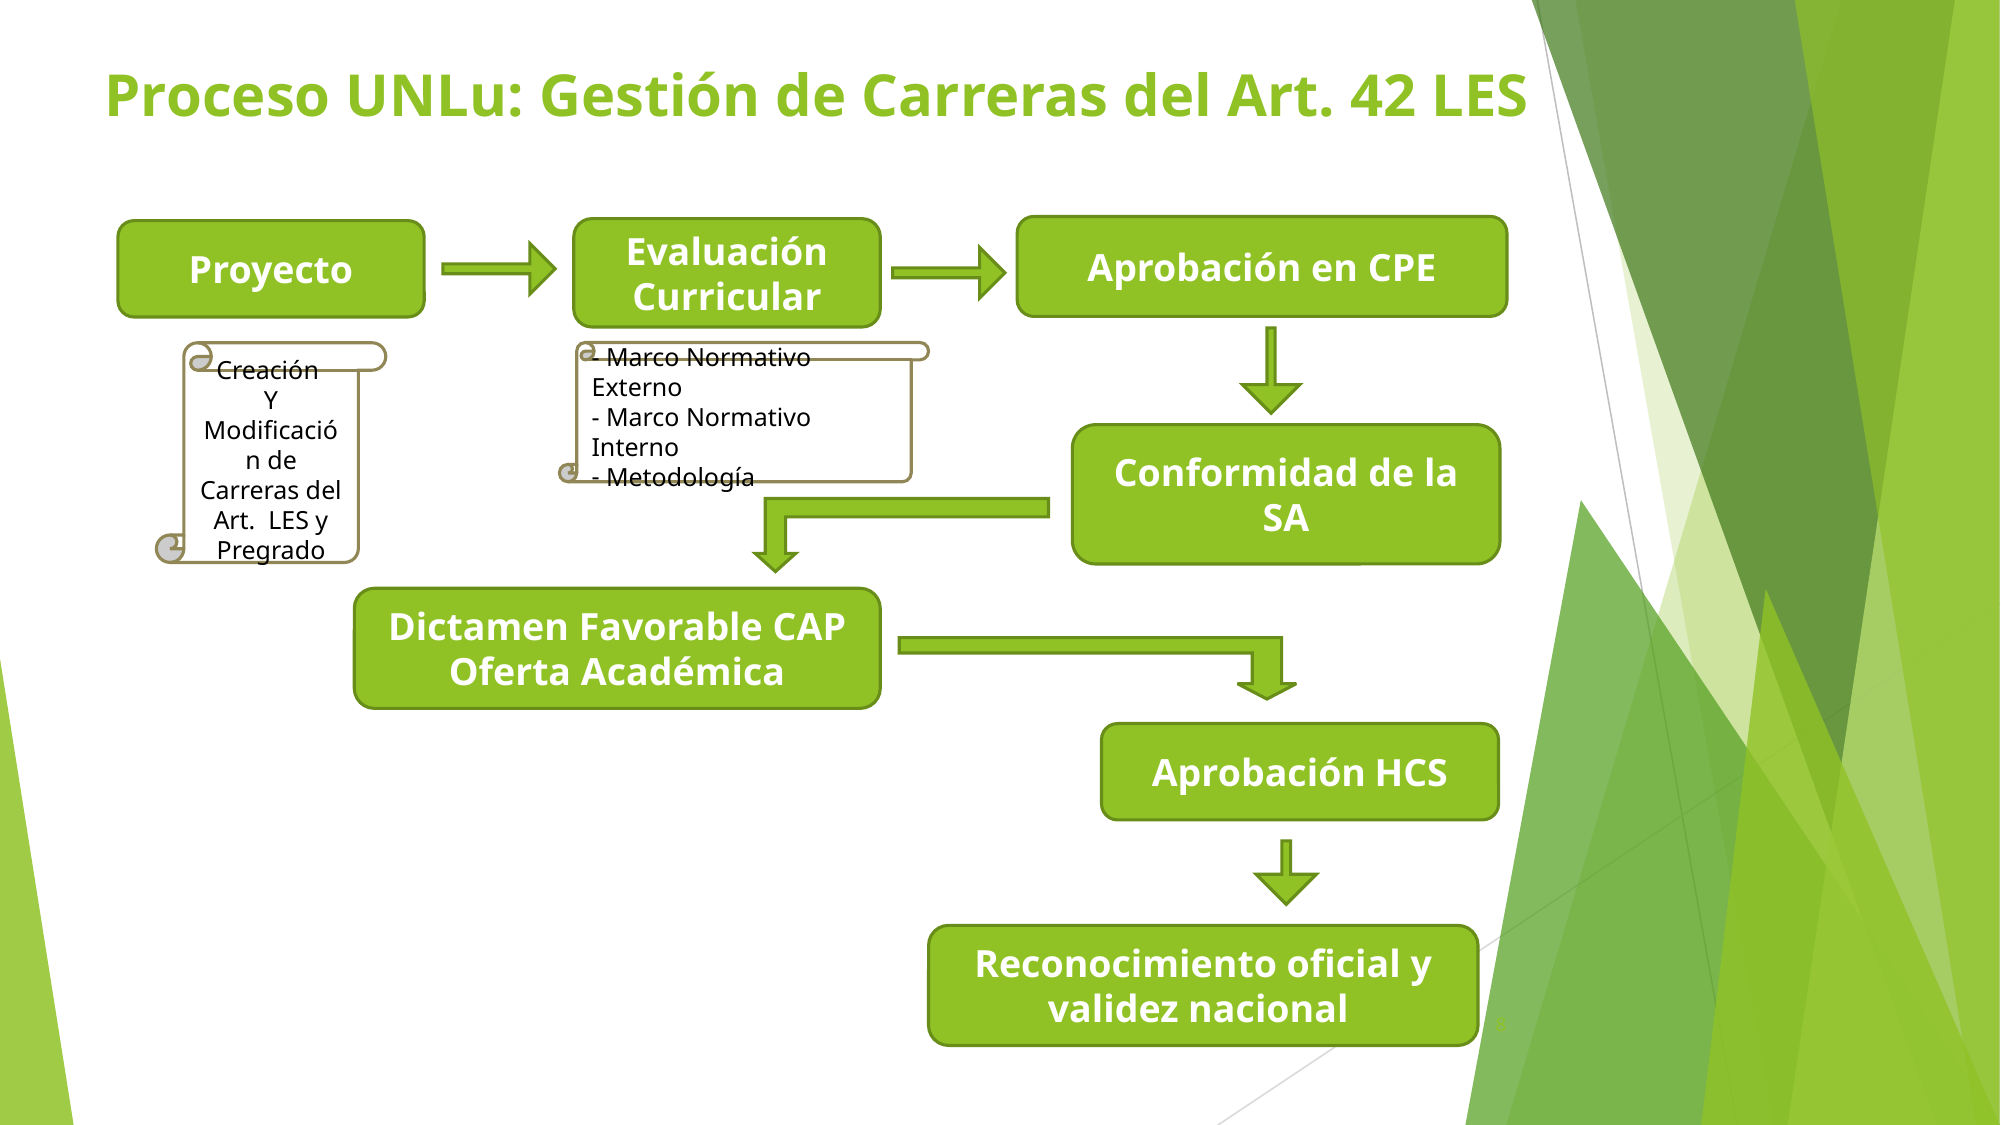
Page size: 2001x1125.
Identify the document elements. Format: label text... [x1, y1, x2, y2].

text_box Aprobación HCS [1101, 723, 1499, 820]
text_box [442, 243, 556, 295]
text_box Dictamen Favorable CAP Oferta Académica [354, 588, 881, 709]
text_box Conformidad de la SA [1072, 424, 1501, 564]
text_box Marco Normativo Externo Marco Normativo Interno Metodología [559, 342, 929, 482]
text_box [1256, 840, 1317, 905]
text_box Aprobación en CPE [1017, 216, 1508, 317]
text_box Evaluación Curricular [573, 218, 881, 327]
text_box [1242, 327, 1300, 414]
text_box Proyecto [117, 220, 425, 318]
text_box [899, 637, 1297, 700]
text_box [892, 247, 1005, 299]
text_box Reconocimiento oficial y validez nacional [928, 925, 1479, 1046]
text_box ‹#› [1409, 995, 1522, 1056]
text_box Creación Y Modificación de Carreras del Art. LES y Pregrado [156, 342, 386, 563]
text_box [755, 498, 1049, 572]
title Proceso UNLu: Gestión de Carreras del Art. 42 LES [89, 50, 1551, 155]
